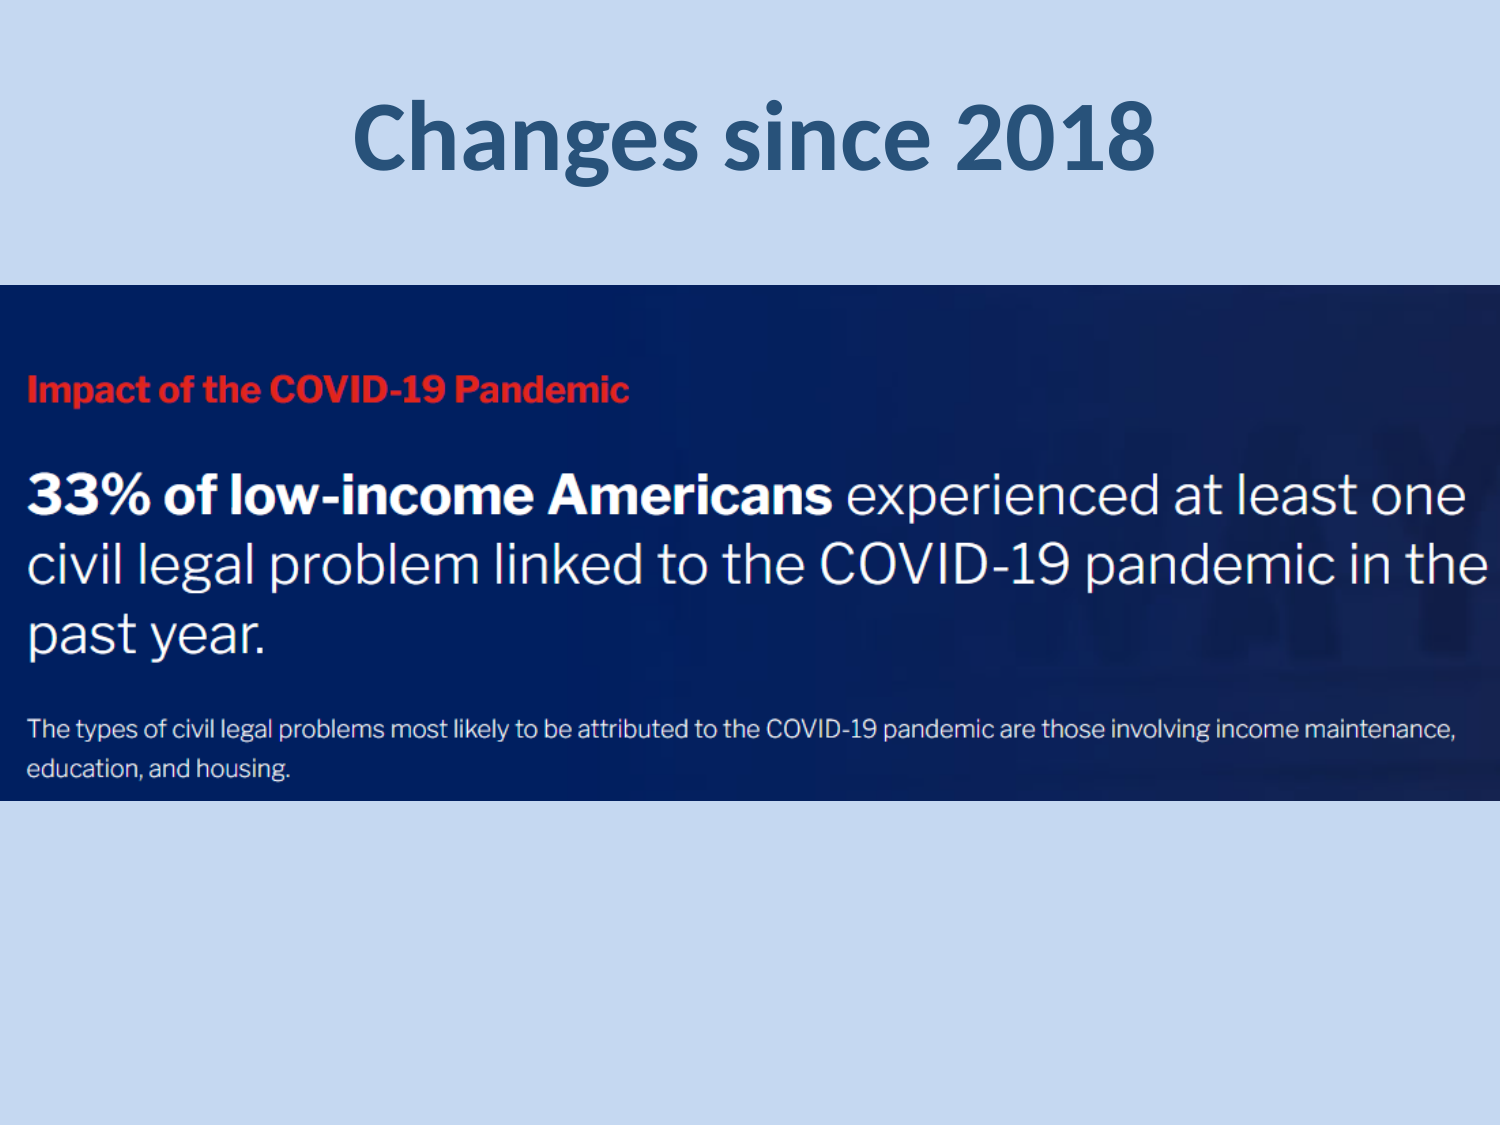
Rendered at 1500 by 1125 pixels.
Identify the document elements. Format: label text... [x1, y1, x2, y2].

picture [0, 285, 1500, 801]
text_box Changes since 2018 [287, 62, 1225, 198]
